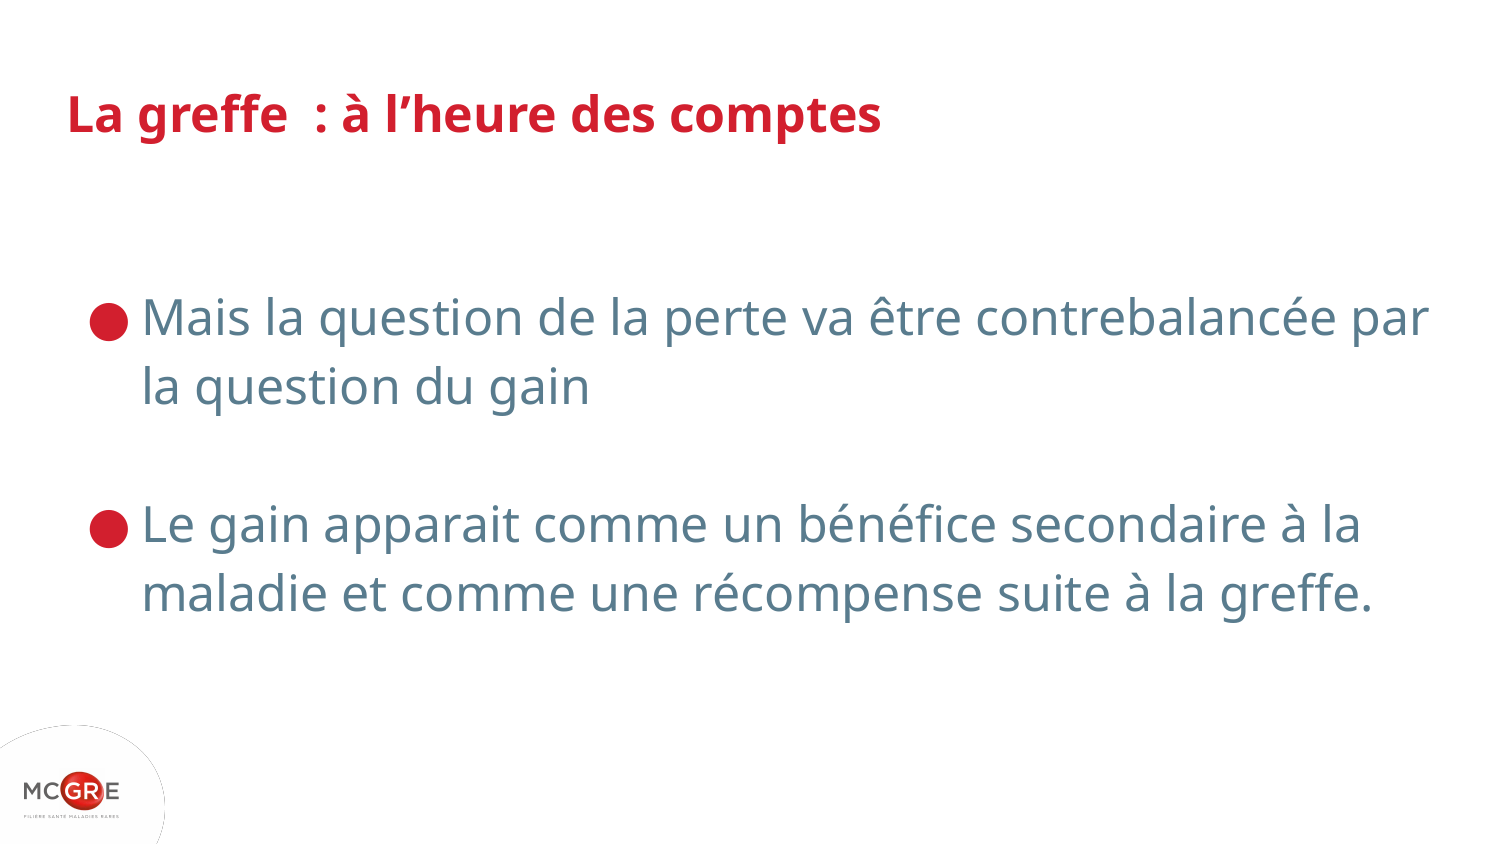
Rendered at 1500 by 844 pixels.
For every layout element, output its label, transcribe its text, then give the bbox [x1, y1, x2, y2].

list Mais la question de la perte va être contrebalancée par la question du gain Le gain apparait comme un bénéfice secondaire à la maladie et comme une récompense suite à la greffe. [51, 201, 1449, 750]
title La greffe : à l’heure des comptes [51, 67, 1449, 167]
picture [0, 725, 165, 844]
